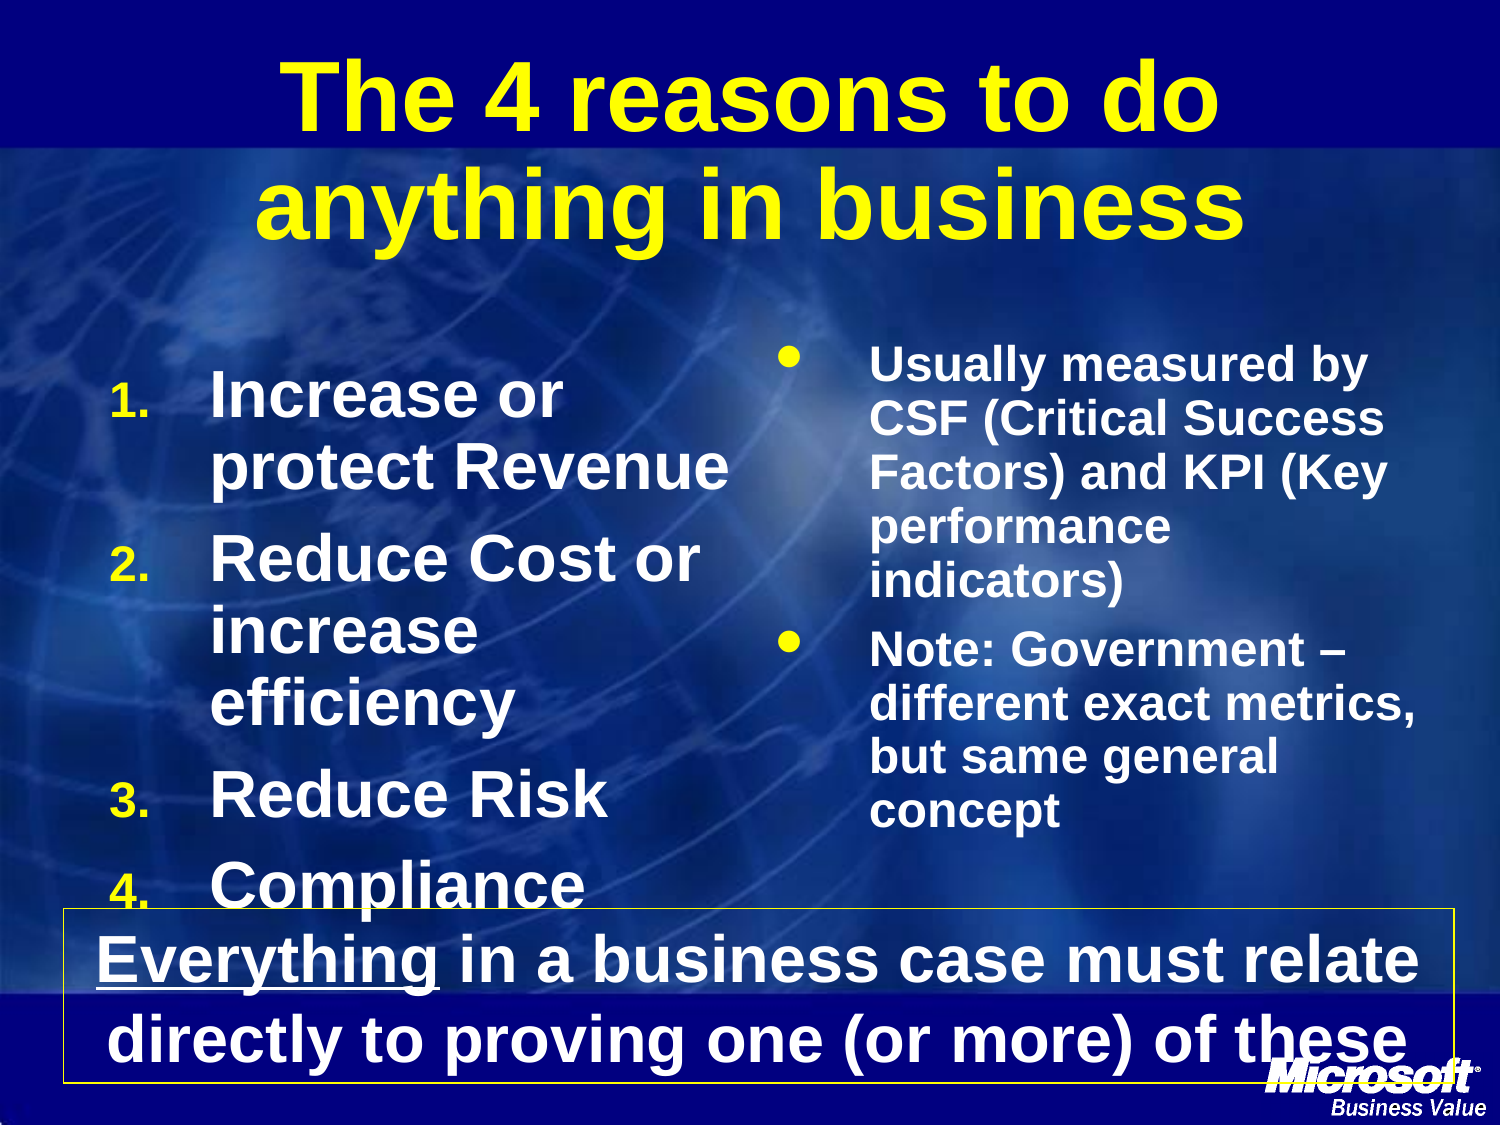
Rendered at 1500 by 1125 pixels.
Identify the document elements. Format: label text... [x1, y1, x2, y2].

text_box Everything in a business case must relate directly to proving one (or more) of these [63, 908, 1454, 1084]
list Usually measured by CSF (Critical Success Factors) and KPI (Key performance indicators) Note: Government – different exact metrics, but same general concept [759, 330, 1436, 849]
list Increase or protect Revenue Reduce Cost or increase efficiency Reduce Risk Compliance [93, 252, 770, 883]
title The 4 reasons to do anything in business [62, 37, 1440, 269]
picture [0, 0, 1500, 1125]
